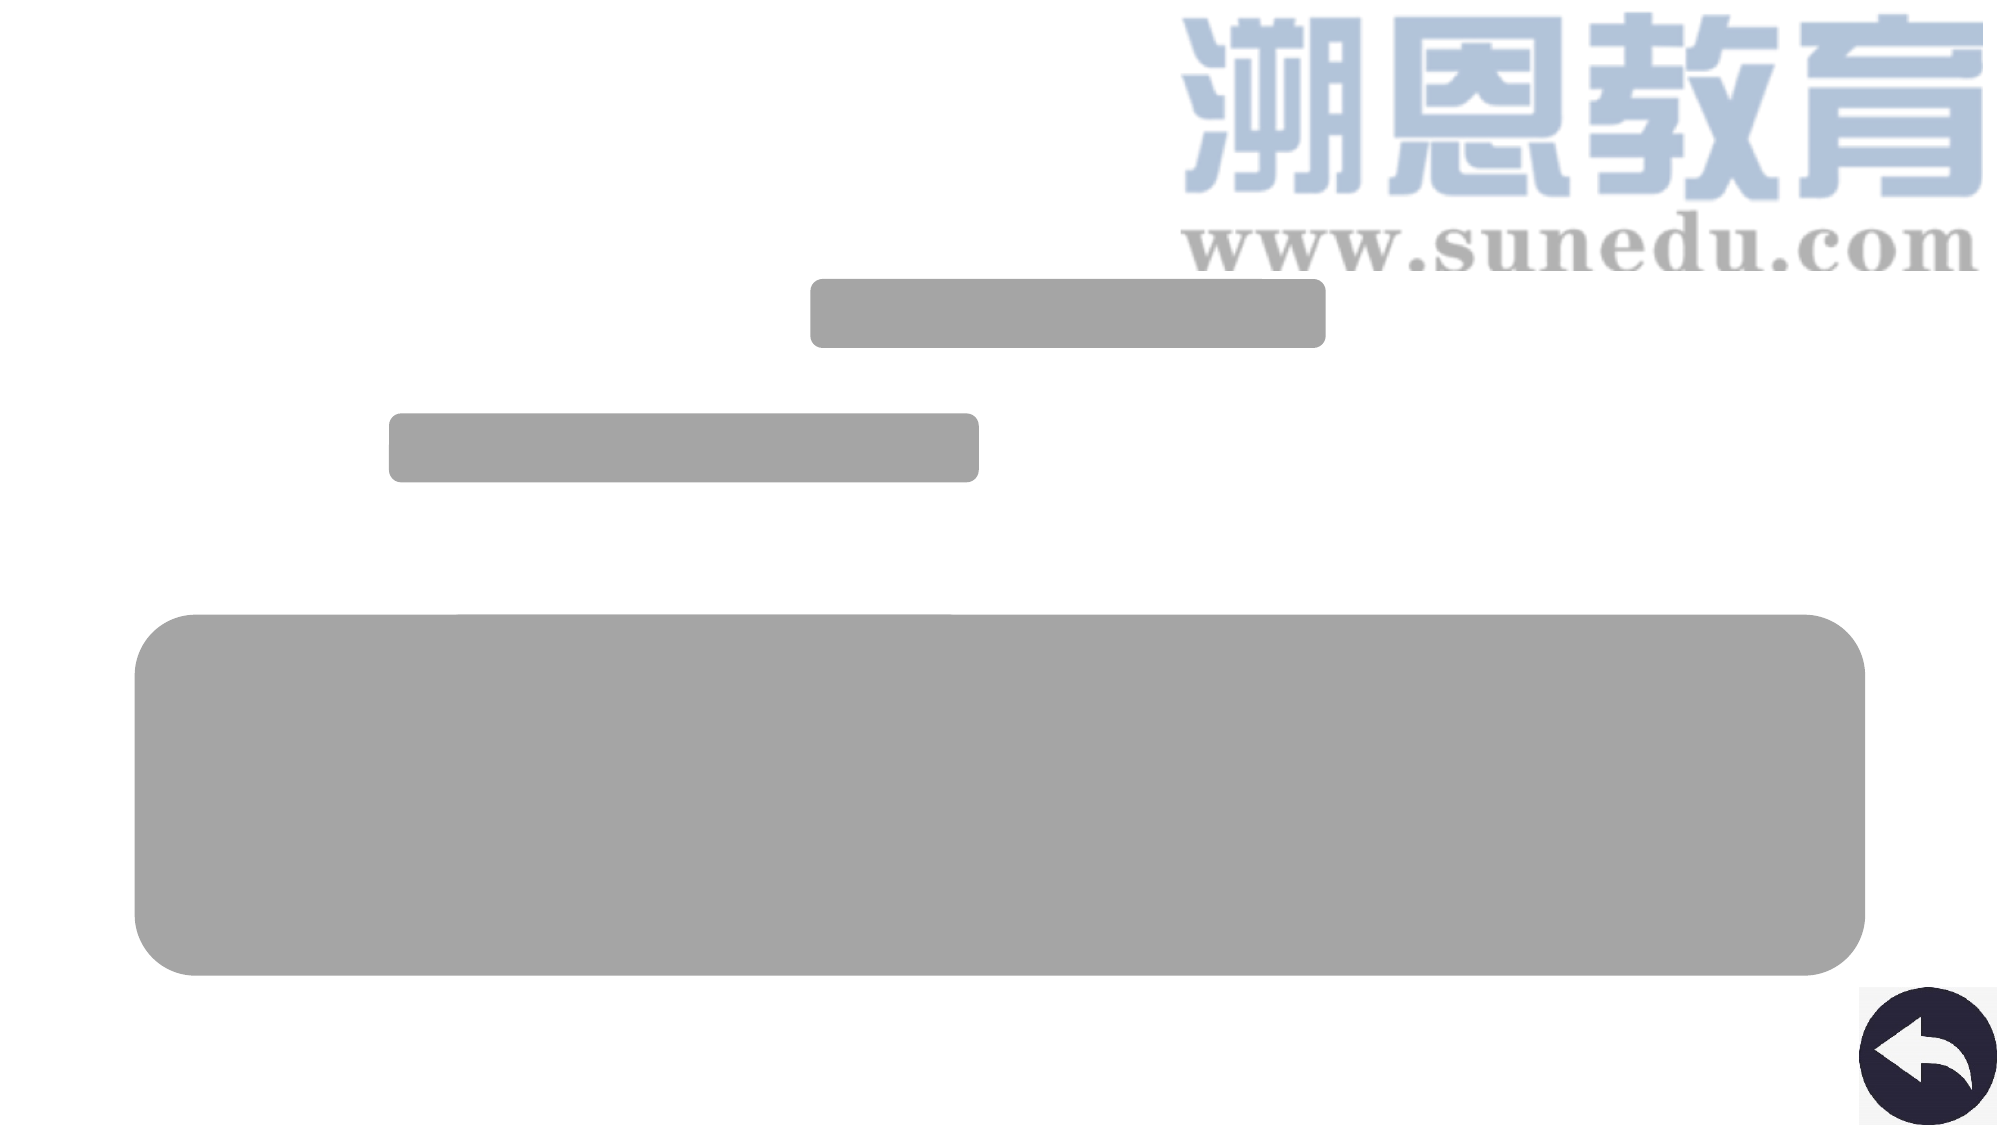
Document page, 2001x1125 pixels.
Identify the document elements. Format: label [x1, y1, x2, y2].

text_box [134, 614, 1866, 976]
picture [1178, 10, 1983, 271]
text_box [810, 278, 1326, 348]
picture [1859, 987, 1997, 1125]
text_box [388, 413, 979, 483]
